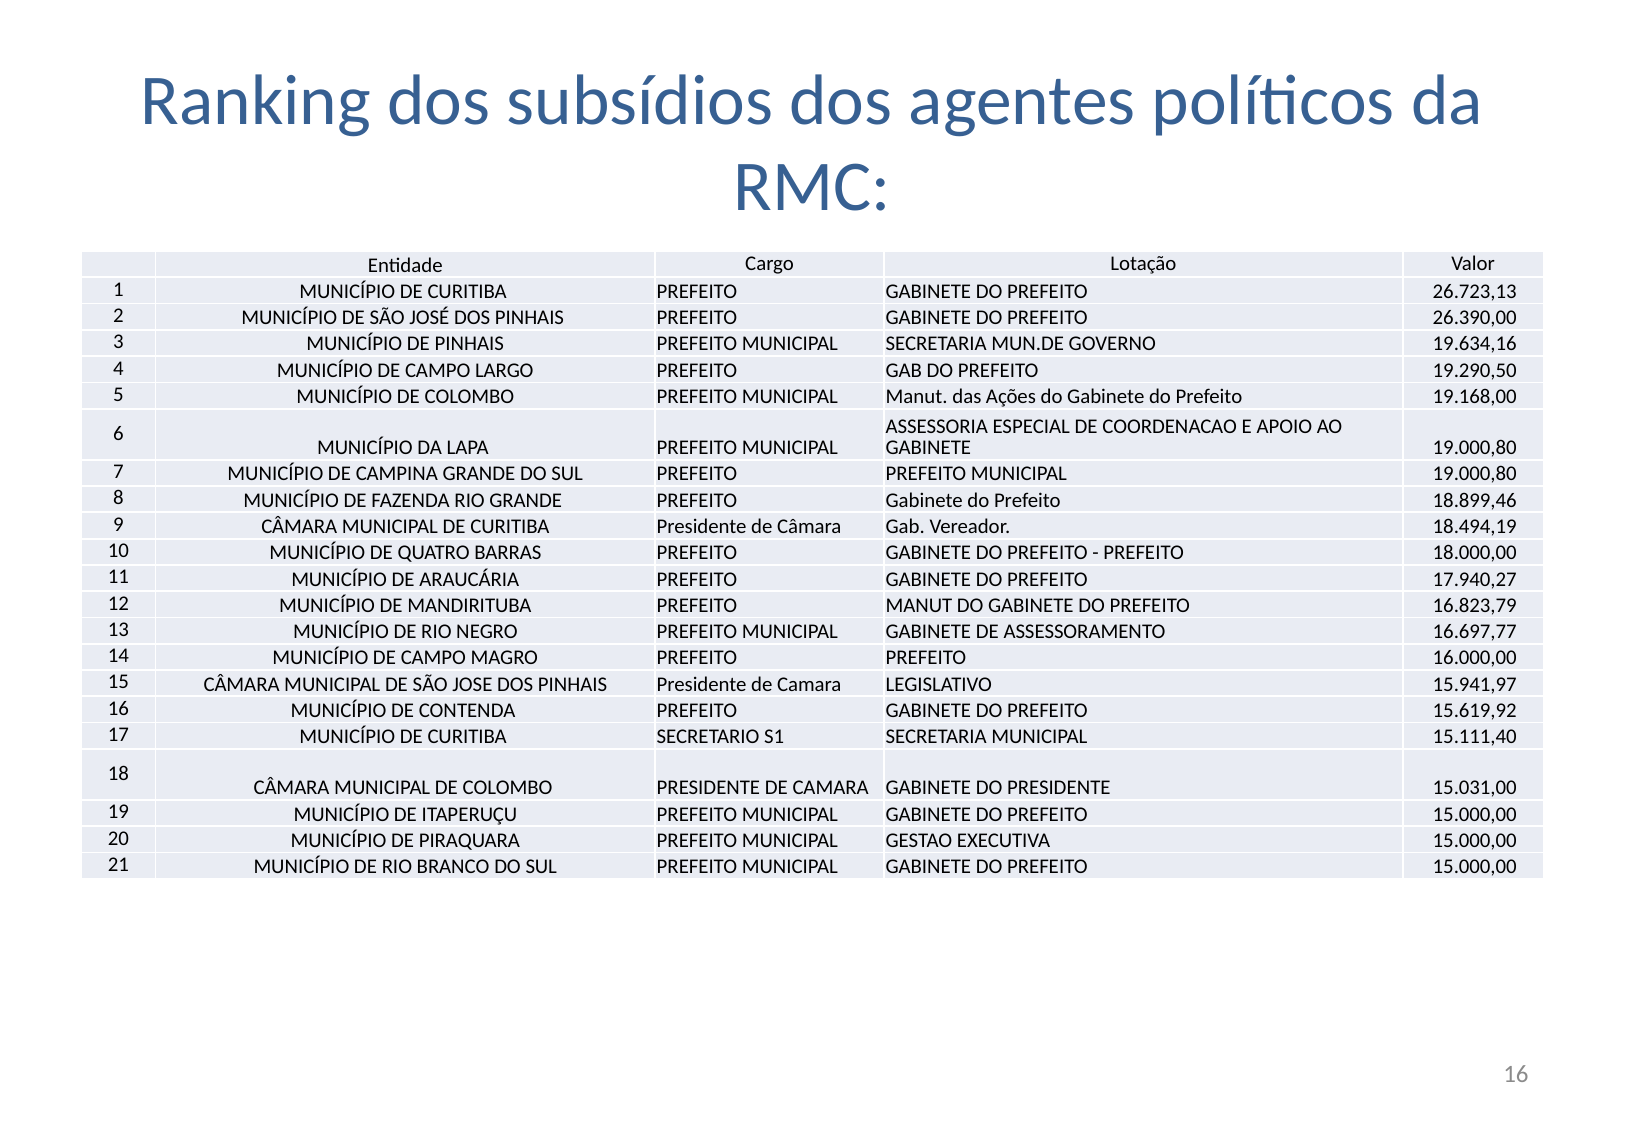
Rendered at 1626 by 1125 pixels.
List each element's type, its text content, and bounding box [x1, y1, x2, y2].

table_cell MUNICÍPIO DE FAZENDA RIO GRANDE [156, 487, 654, 511]
table_cell 11 [82, 566, 155, 590]
title Ranking dos subsídios dos agentes políticos da RMC: [81, 45, 1544, 233]
table_header [82, 252, 155, 276]
table_header Valor [1404, 252, 1543, 276]
table_cell 5 [82, 383, 155, 408]
table_cell 19.168,00 [1404, 383, 1543, 408]
table_cell 16.697,77 [1404, 618, 1543, 643]
table_cell PREFEITO [656, 566, 883, 590]
table_cell PREFEITO [656, 645, 883, 669]
table_cell SECRETARIO S1 [656, 723, 883, 748]
table_cell PREFEITO [656, 697, 883, 722]
table_cell CÂMARA MUNICIPAL DE CURITIBA [156, 513, 654, 538]
table_cell MUNICÍPIO DE SÃO JOSÉ DOS PINHAIS [156, 304, 654, 329]
table_cell PREFEITO [656, 357, 883, 382]
table_cell 15.111,40 [1404, 723, 1543, 748]
table_cell Gabinete do Prefeito [885, 487, 1402, 511]
table_cell PREFEITO [656, 304, 883, 329]
table_cell PREFEITO MUNICIPAL [656, 827, 883, 852]
table_cell 17.940,27 [1404, 566, 1543, 590]
table_cell Manut. das Ações do Gabinete do Prefeito [885, 383, 1402, 408]
table_cell GABINETE DO PREFEITO [885, 566, 1402, 590]
table_cell MUNICÍPIO DE CAMPO LARGO [156, 357, 654, 382]
table_cell CÂMARA MUNICIPAL DE SÃO JOSE DOS PINHAIS [156, 671, 654, 695]
table_cell 19.000,80 [1404, 461, 1543, 485]
table_cell 17 [82, 723, 155, 748]
table_cell PREFEITO [885, 645, 1402, 669]
table_cell PREFEITO MUNICIPAL [656, 853, 883, 878]
table_cell GABINETE DE ASSESSORAMENTO [885, 618, 1402, 643]
table_cell PREFEITO MUNICIPAL [656, 383, 883, 408]
table_cell MUNICÍPIO DE ARAUCÁRIA [156, 566, 654, 590]
table_cell Gab. Vereador. [885, 513, 1402, 538]
table_cell LEGISLATIVO [885, 671, 1402, 695]
table_cell GABINETE DO PREFEITO [885, 853, 1402, 878]
table_cell SECRETARIA MUN.DE GOVERNO [885, 331, 1402, 355]
table_cell PREFEITO [656, 540, 883, 564]
table_cell 3 [82, 331, 155, 355]
table_cell PREFEITO [656, 487, 883, 511]
table_cell PREFEITO MUNICIPAL [656, 801, 883, 825]
table_cell 18.899,46 [1404, 487, 1543, 511]
slide_number 16 [1164, 1042, 1544, 1103]
table_cell PREFEITO [656, 592, 883, 617]
table_cell GABINETE DO PREFEITO [885, 697, 1402, 722]
table_cell Presidente de Camara [656, 671, 883, 695]
table_cell GABINETE DO PRESIDENTE [885, 750, 1402, 799]
table_cell 18.000,00 [1404, 540, 1543, 564]
table_cell MUNICÍPIO DE RIO BRANCO DO SUL [156, 853, 654, 878]
table_cell MUNICÍPIO DE PINHAIS [156, 331, 654, 355]
table_cell 19.000,80 [1404, 410, 1543, 459]
table_cell PREFEITO MUNICIPAL [656, 618, 883, 643]
table_cell 7 [82, 461, 155, 485]
table_cell 10 [82, 540, 155, 564]
table_cell MUNICÍPIO DE CURITIBA [156, 278, 654, 303]
table_cell MUNICÍPIO DE COLOMBO [156, 383, 654, 408]
table_cell 8 [82, 487, 155, 511]
table_cell 16 [82, 697, 155, 722]
table_cell GABINETE DO PREFEITO [885, 801, 1402, 825]
table_header Entidade [156, 252, 654, 276]
table_cell 16.823,79 [1404, 592, 1543, 617]
table_cell 12 [82, 592, 155, 617]
table_cell ASSESSORIA ESPECIAL DE COORDENACAO E APOIO AO GABINETE [885, 410, 1402, 459]
table_cell PREFEITO [656, 461, 883, 485]
table_cell CÂMARA MUNICIPAL DE COLOMBO [156, 750, 654, 799]
table_cell MUNICÍPIO DE MANDIRITUBA [156, 592, 654, 617]
table_header Lotação [885, 252, 1402, 276]
table_cell MUNICÍPIO DE ITAPERUÇU [156, 801, 654, 825]
table_cell PREFEITO MUNICIPAL [656, 410, 883, 459]
table_cell 15.619,92 [1404, 697, 1543, 722]
table_cell 18.494,19 [1404, 513, 1543, 538]
table_cell 2 [82, 304, 155, 329]
table_cell MUNICÍPIO DE CURITIBA [156, 723, 654, 748]
table_cell GESTAO EXECUTIVA [885, 827, 1402, 852]
table_cell 21 [82, 853, 155, 878]
table_cell 26.390,00 [1404, 304, 1543, 329]
table_cell 6 [82, 410, 155, 459]
table_cell 9 [82, 513, 155, 538]
table_cell 19 [82, 801, 155, 825]
table_cell MUNICÍPIO DE CONTENDA [156, 697, 654, 722]
table_cell MUNICÍPIO DE QUATRO BARRAS [156, 540, 654, 564]
table_cell GABINETE DO PREFEITO [885, 278, 1402, 303]
table_cell MUNICÍPIO DE CAMPO MAGRO [156, 645, 654, 669]
table_cell 26.723,13 [1404, 278, 1543, 303]
table_cell GAB DO PREFEITO [885, 357, 1402, 382]
table_cell 15.000,00 [1404, 801, 1543, 825]
table_cell 15.000,00 [1404, 853, 1543, 878]
table_cell 4 [82, 357, 155, 382]
table_cell MANUT DO GABINETE DO PREFEITO [885, 592, 1402, 617]
table_cell SECRETARIA MUNICIPAL [885, 723, 1402, 748]
table_cell MUNICÍPIO DE PIRAQUARA [156, 827, 654, 852]
table_cell MUNICÍPIO DE CAMPINA GRANDE DO SUL [156, 461, 654, 485]
table_cell 19.290,50 [1404, 357, 1543, 382]
table_cell 15.031,00 [1404, 750, 1543, 799]
table_cell PREFEITO MUNICIPAL [656, 331, 883, 355]
table_cell 16.000,00 [1404, 645, 1543, 669]
table_cell MUNICÍPIO DA LAPA [156, 410, 654, 459]
table_cell MUNICÍPIO DE RIO NEGRO [156, 618, 654, 643]
table_cell 15.941,97 [1404, 671, 1543, 695]
table_cell PREFEITO MUNICIPAL [885, 461, 1402, 485]
table_cell PREFEITO [656, 278, 883, 303]
table_cell GABINETE DO PREFEITO [885, 304, 1402, 329]
table_cell Presidente de Câmara [656, 513, 883, 538]
table_cell 1 [82, 278, 155, 303]
table_cell 20 [82, 827, 155, 852]
table_cell 14 [82, 645, 155, 669]
table_cell 15.000,00 [1404, 827, 1543, 852]
table_cell 18 [82, 750, 155, 799]
table_header Cargo [656, 252, 883, 276]
table_cell PRESIDENTE DE CAMARA [656, 750, 883, 799]
table_cell 19.634,16 [1404, 331, 1543, 355]
table_cell 13 [82, 618, 155, 643]
table_cell GABINETE DO PREFEITO - PREFEITO [885, 540, 1402, 564]
table_cell 15 [82, 671, 155, 695]
